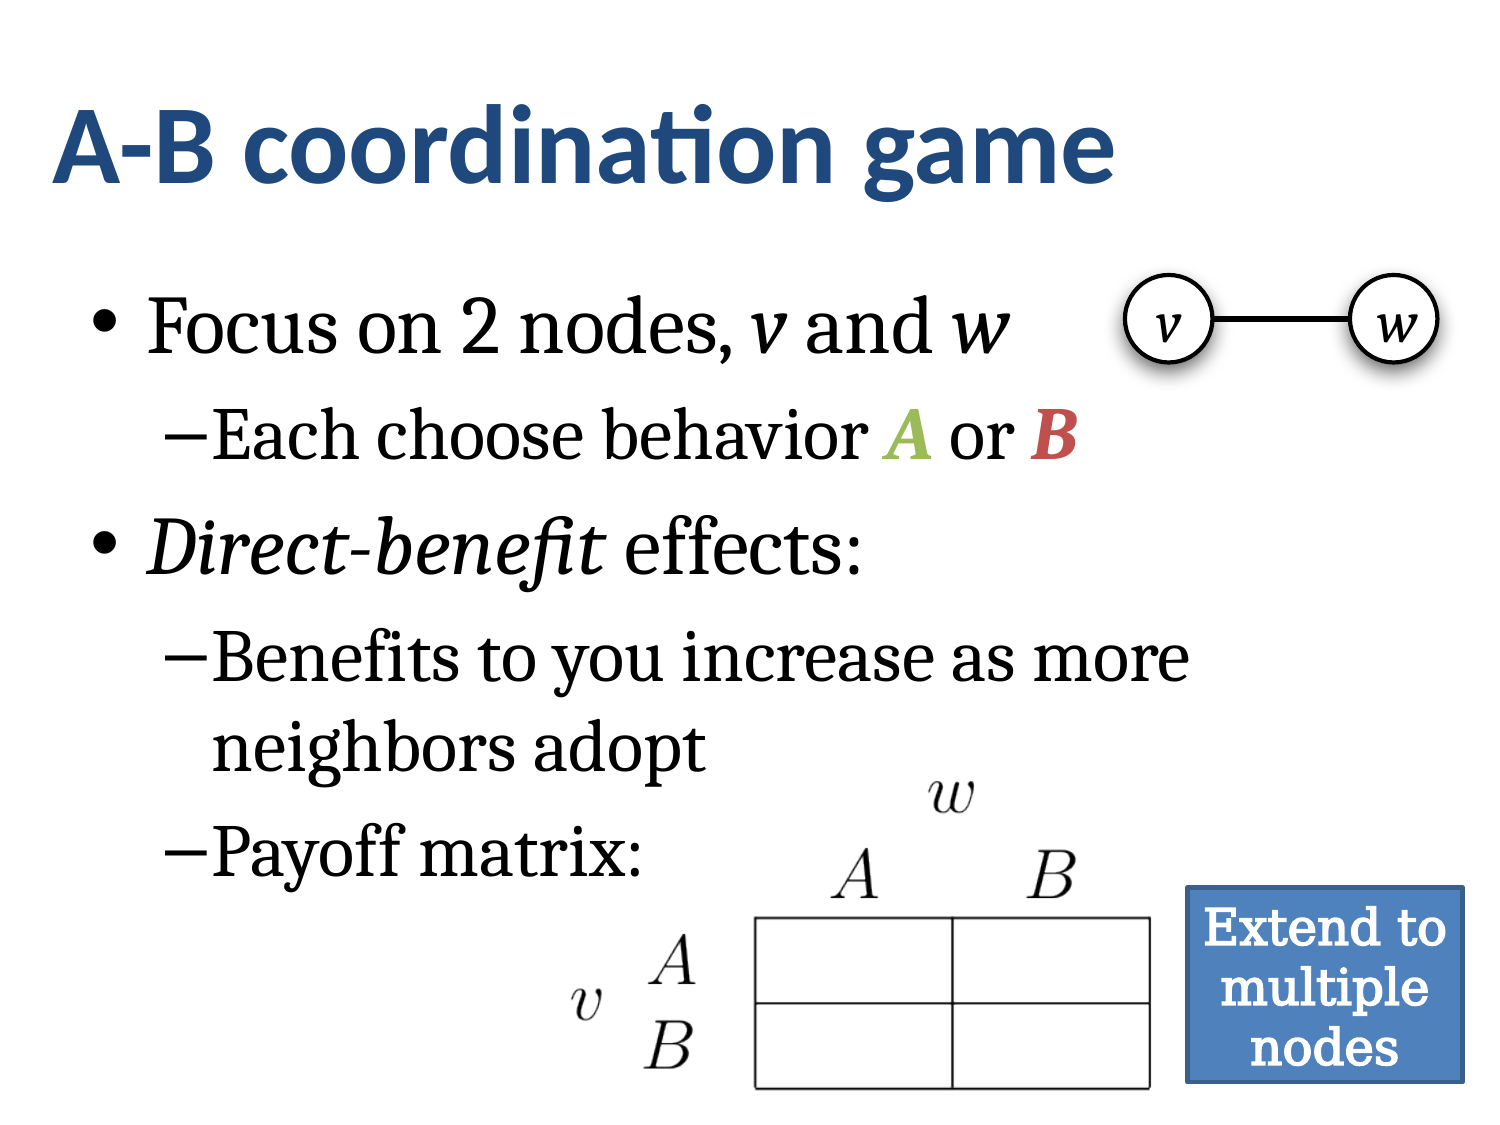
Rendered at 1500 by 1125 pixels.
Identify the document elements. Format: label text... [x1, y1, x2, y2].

text_box v [1122, 272, 1215, 365]
text_box Extend to multiple nodes [1185, 885, 1465, 1084]
title A-B coordination game [37, 45, 1463, 233]
text_box w [1348, 272, 1440, 365]
picture [549, 762, 1165, 1099]
list Focus on 2 nodes, v and w Each choose behavior A or B Direct-benefit effects: Benefits to you increase as more neighbors adopt Payoff matrix: [75, 262, 1425, 925]
